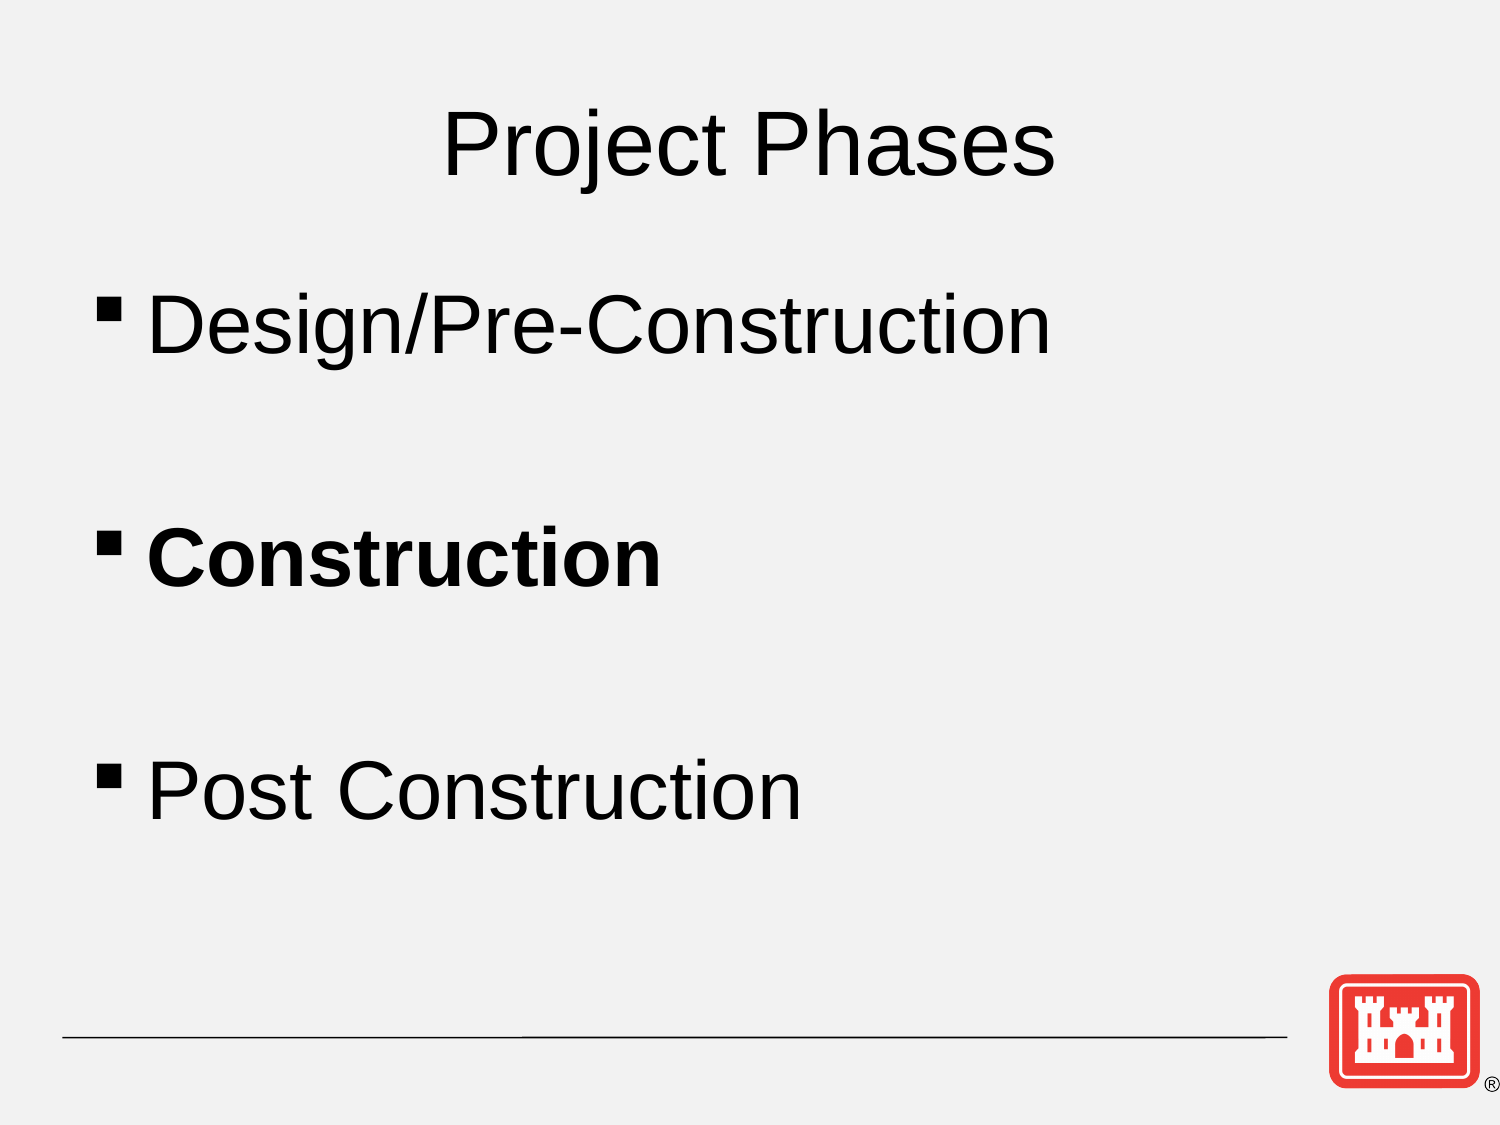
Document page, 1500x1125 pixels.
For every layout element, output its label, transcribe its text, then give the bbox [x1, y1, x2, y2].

title Project Phases [74, 44, 1426, 233]
picture [1329, 974, 1500, 1092]
list Design/Pre-Construction Construction Post Construction [74, 262, 1426, 901]
